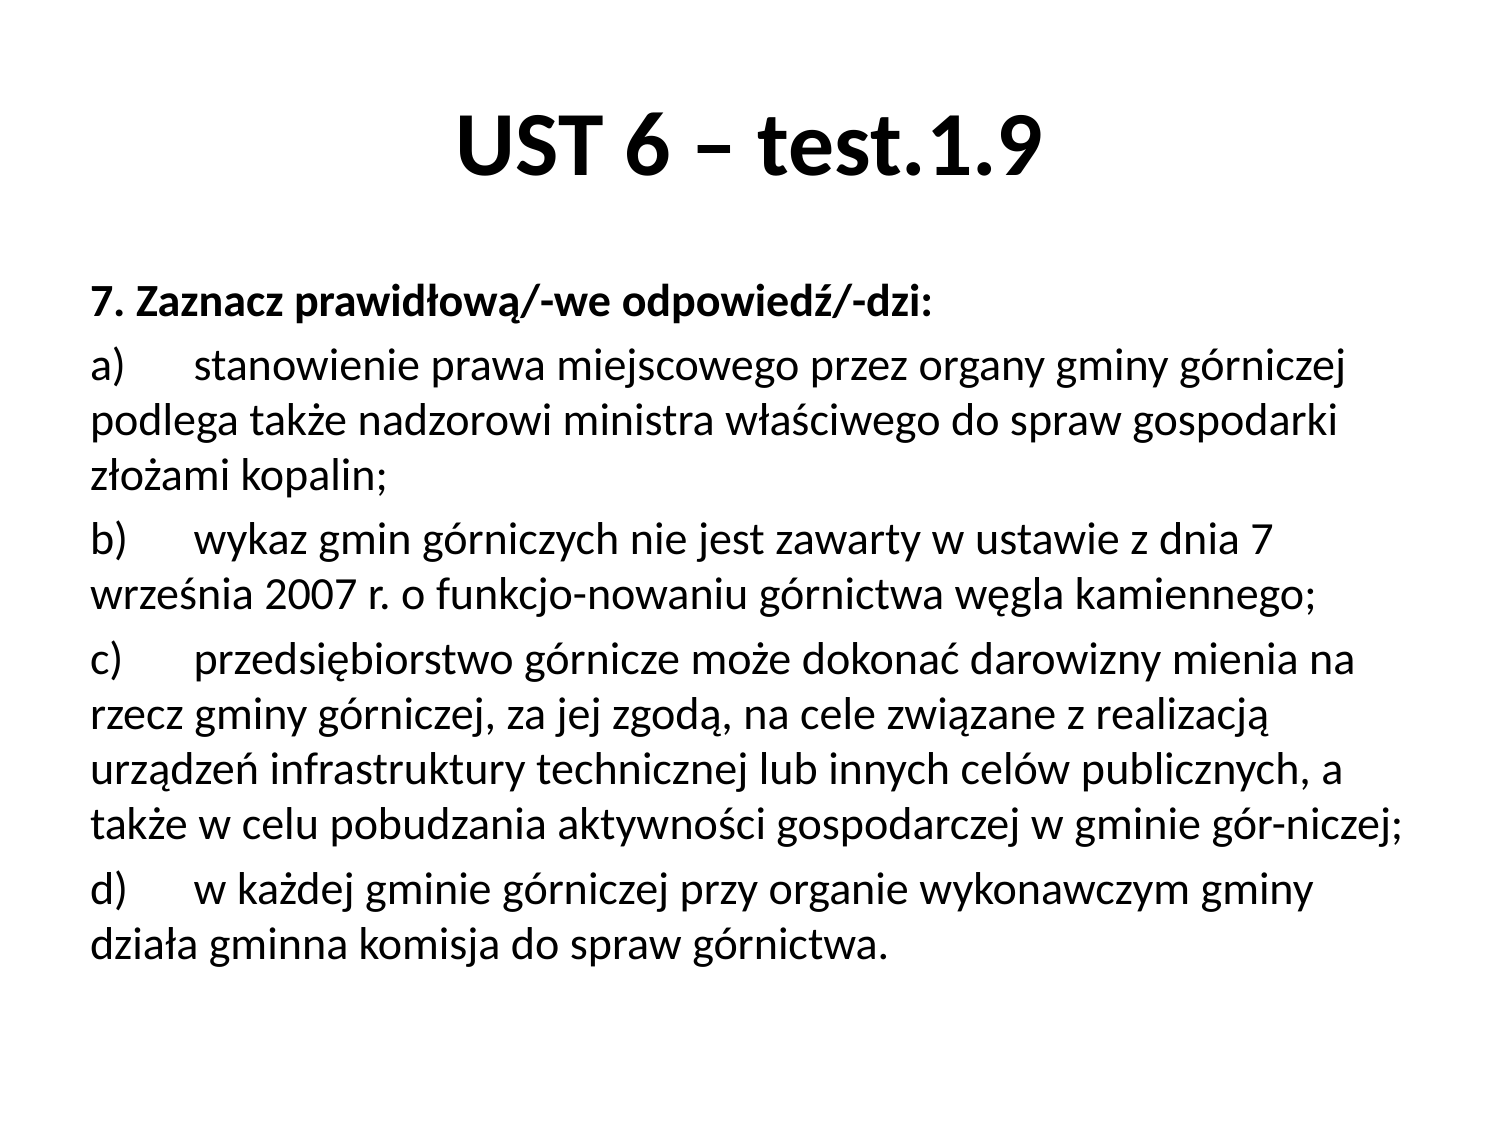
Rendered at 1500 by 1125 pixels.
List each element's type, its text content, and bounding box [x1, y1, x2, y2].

title UST 6 – test.1.9 [75, 45, 1425, 233]
list 7. Zaznacz prawidłową/-we odpowiedź/-dzi: a) stanowienie prawa miejscowego przez organy gminy górniczej podlega także nadzorowi ministra właściwego do spraw gospodarki złożami kopalin; b) wykaz gmin górniczych nie jest zawarty w ustawie z dnia 7 września 2007 r. o funkcjo-nowaniu górnictwa węgla kamiennego; c) przedsiębiorstwo górnicze może dokonać darowizny mienia na rzecz gminy górniczej, za jej zgodą, na cele związane z realizacją urządzeń infrastruktury technicznej lub innych celów publicznych, a także w celu pobudzania aktywności gospodarczej w gminie gór-niczej; d) w każdej gminie górniczej przy organie wykonawczym gminy działa gminna komisja do spraw górnictwa. [75, 262, 1425, 1005]
